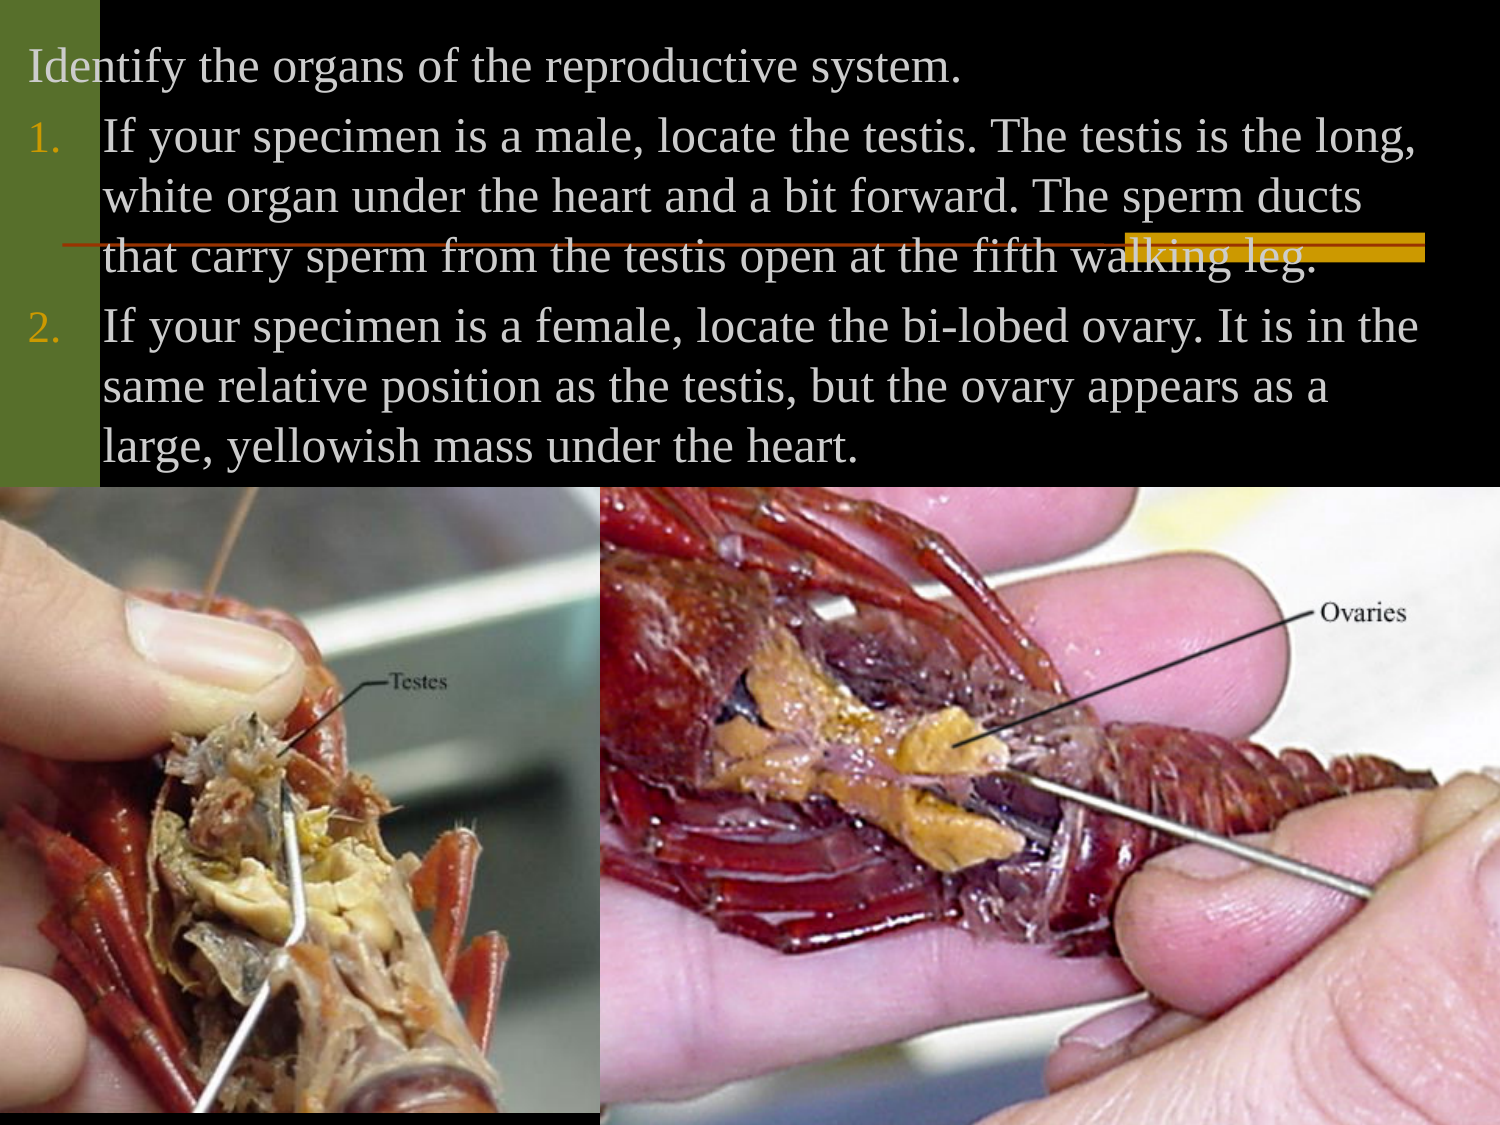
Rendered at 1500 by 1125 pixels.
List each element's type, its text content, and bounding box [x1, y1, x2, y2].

picture [0, 487, 1500, 1125]
list Identify the organs of the reproductive system. If your specimen is a male, locate the testis. The testis is the long, white organ under the heart and a bit forward. The sperm ducts that carry sperm from the testis open at the fifth walking leg. If your specimen is a female, locate the bi-lobed ovary. It is in the same relative position as the testis, but the ovary appears as a large, yellowish mass under the heart. [12, 24, 1463, 485]
